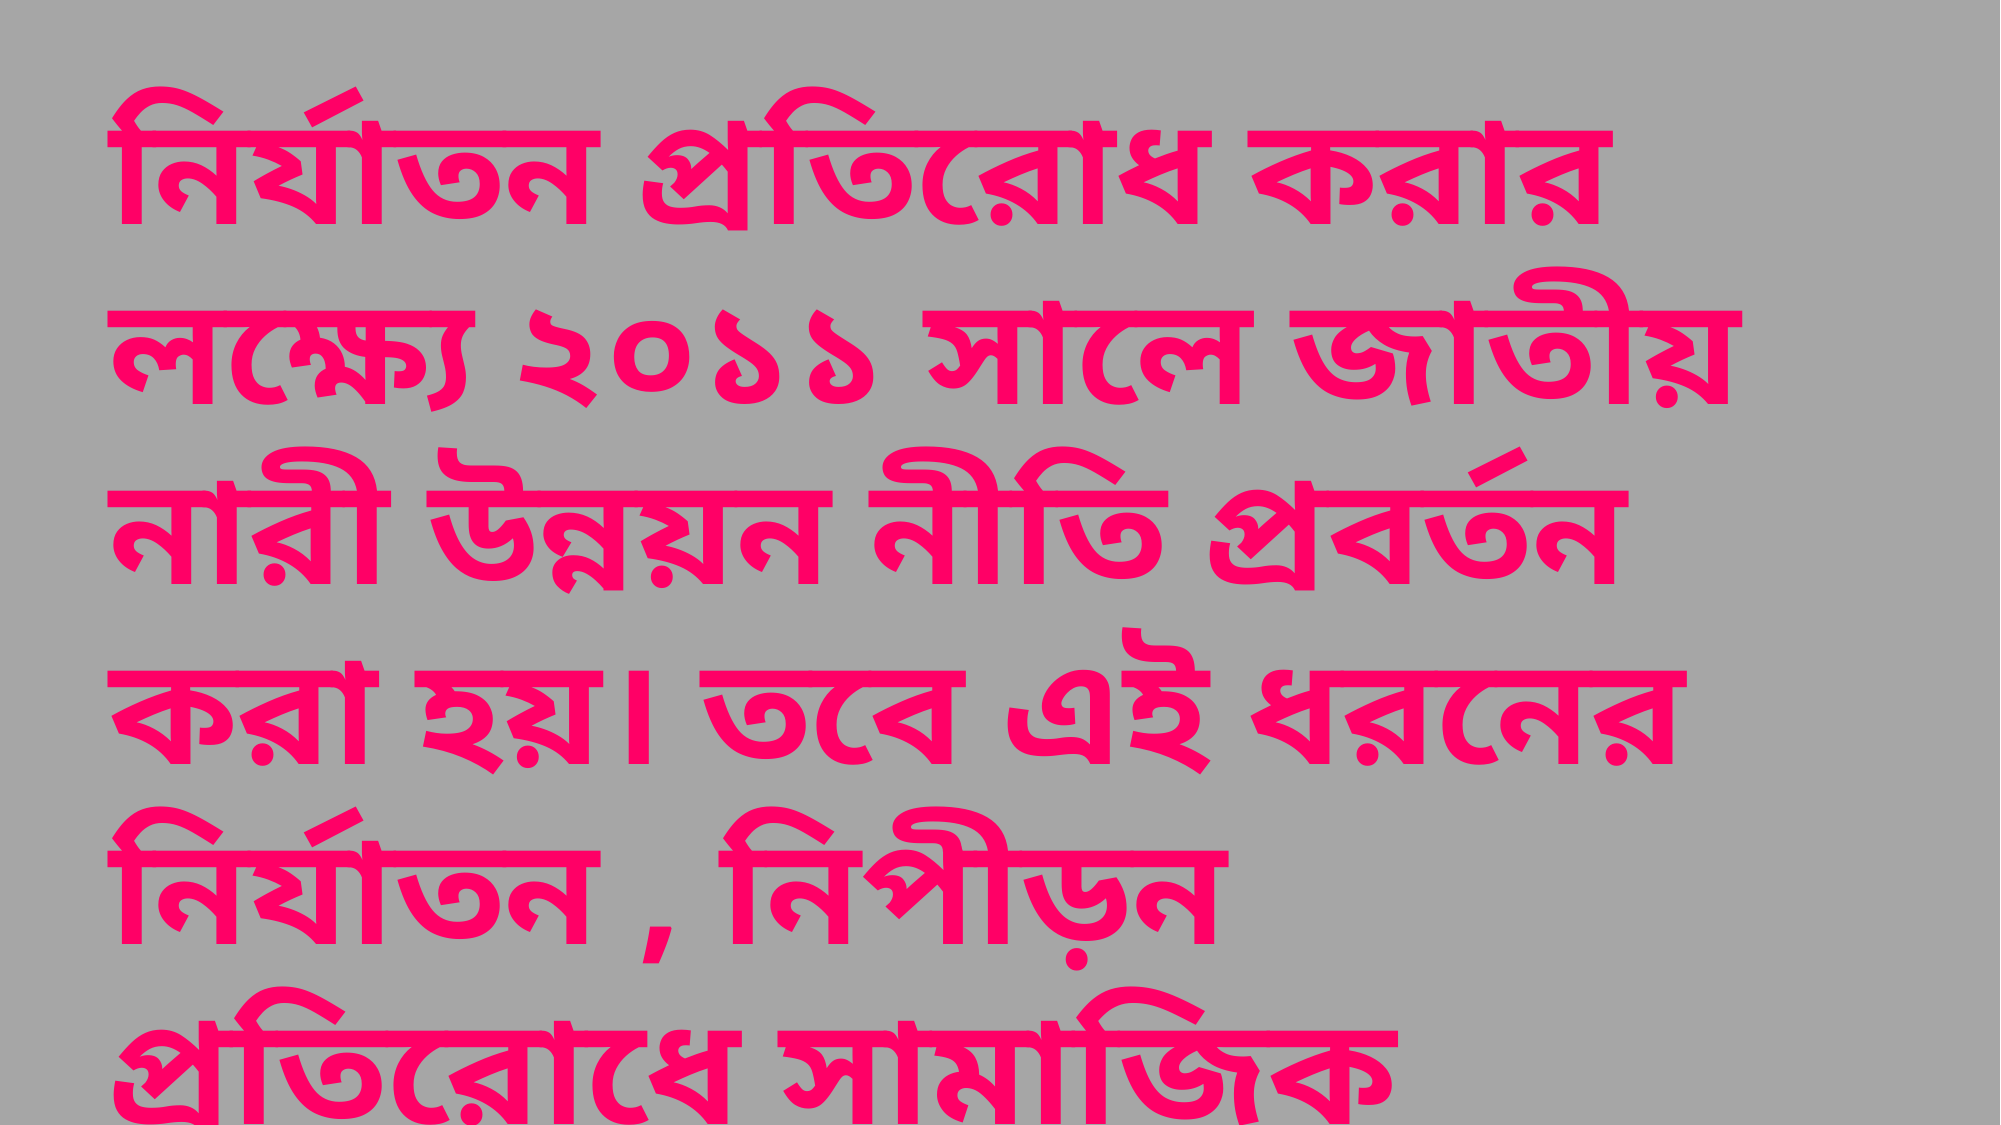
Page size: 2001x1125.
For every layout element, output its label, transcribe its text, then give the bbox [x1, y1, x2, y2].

text_box নির্যাতন প্রতিরোধ করার লক্ষ্যে ২০১১ সালে জাতীয় নারী উন্নয়ন নীতি প্রবর্তন করা হয়। তবে এই ধরনের নির্যাতন , নিপীড়ন প্রতিরোধে সামাজিক মূল্যবোধের উন্নয়ন জরুরি । [94, 66, 1840, 1125]
